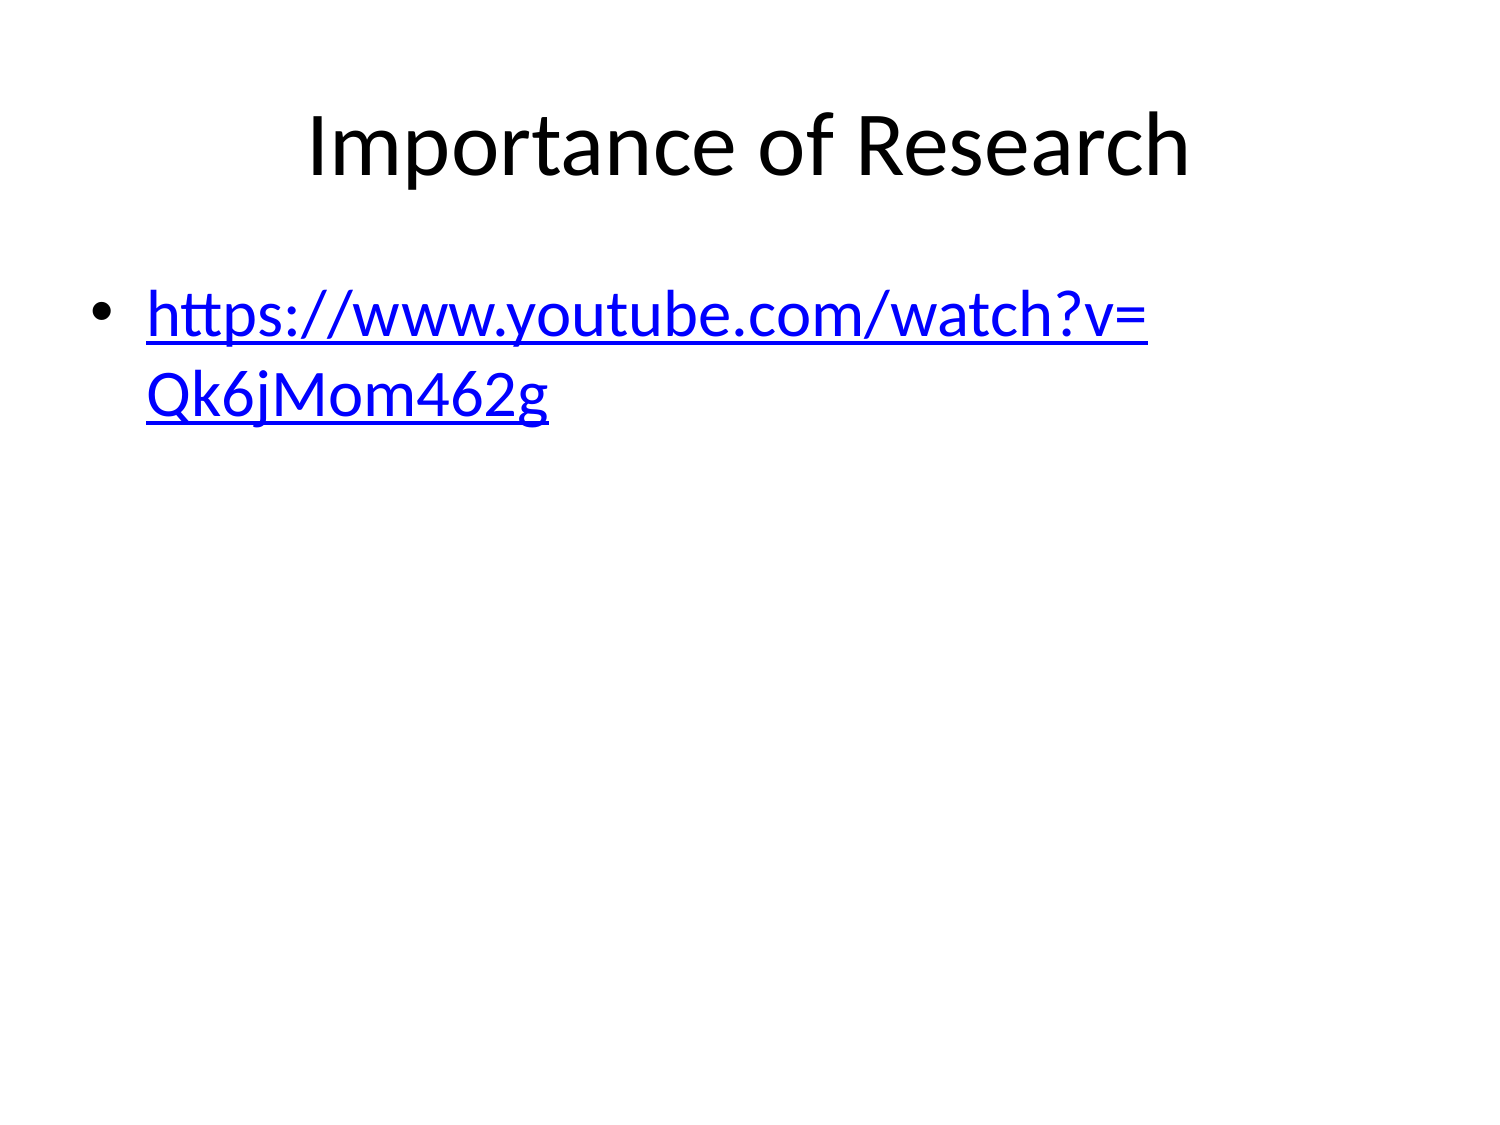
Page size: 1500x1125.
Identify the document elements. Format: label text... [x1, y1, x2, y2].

title Importance of Research [75, 45, 1425, 233]
list https://www.youtube.com/watch?v=Qk6jMom462g [75, 262, 1425, 1005]
